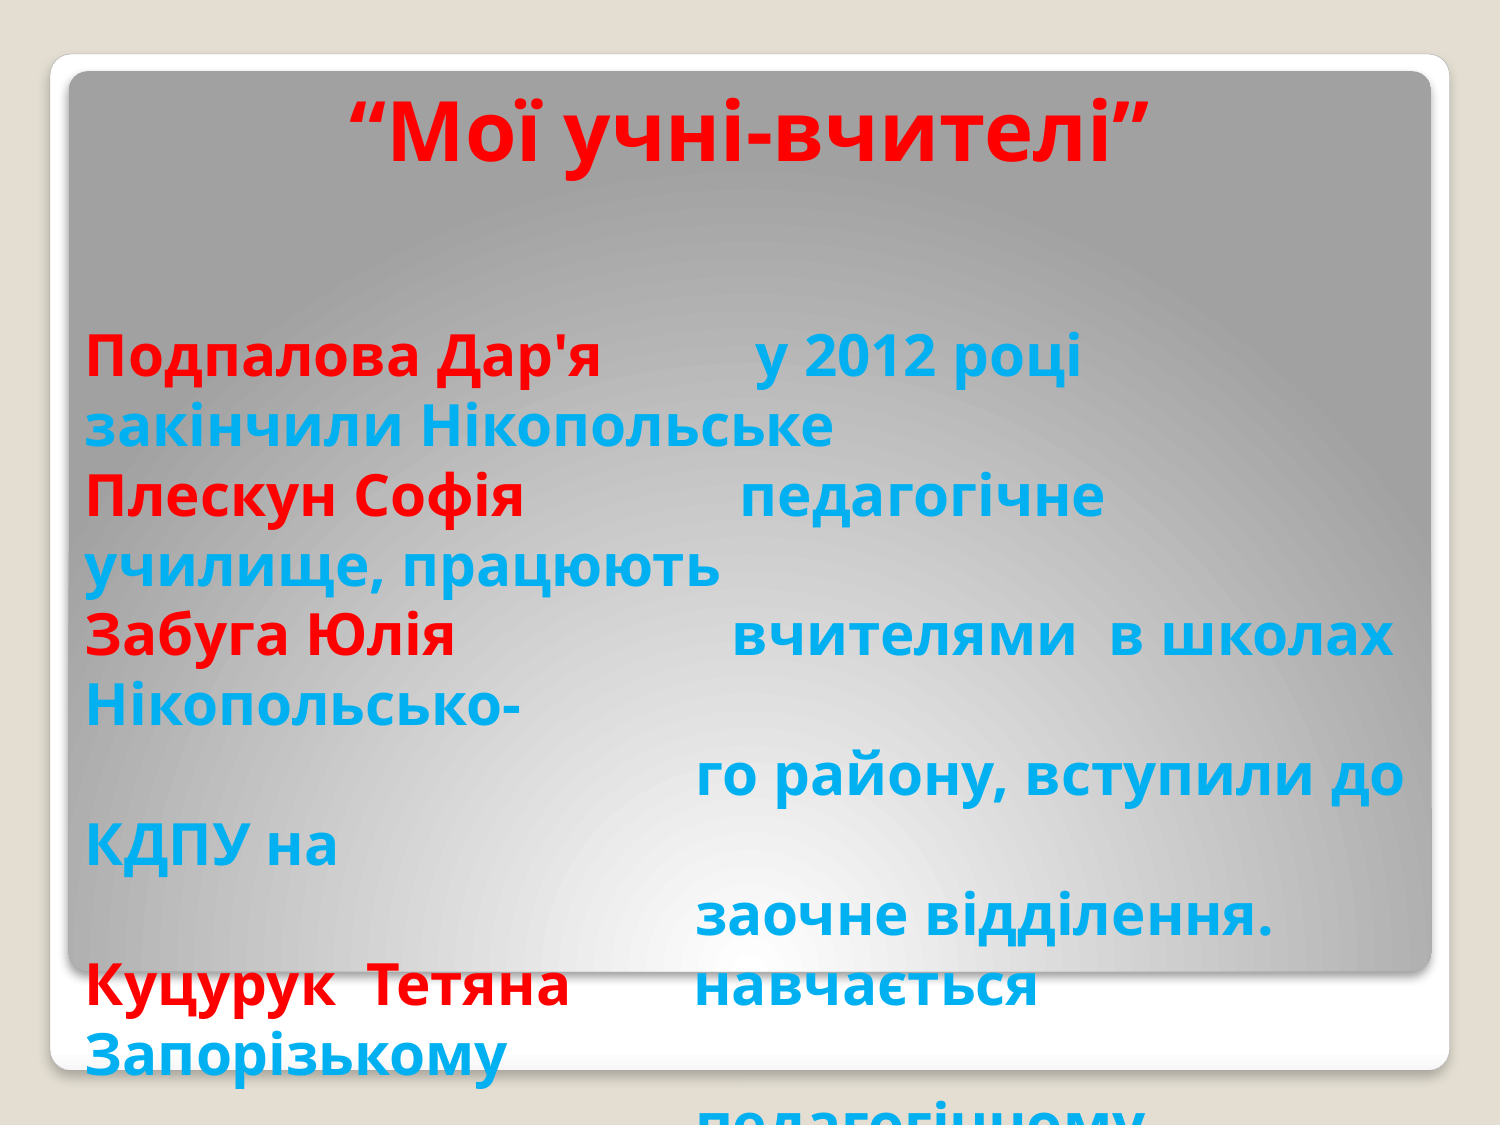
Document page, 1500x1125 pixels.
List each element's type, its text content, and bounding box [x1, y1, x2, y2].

text_box “Мої учні-вчителі” Подпалова Дар'я у 2012 році закінчили Нікопольське Плескун Софія педагогічне училище, працюють Забуга Юлія вчителями в школах Нікопольсько- го району, вступили до КДПУ на заочне відділення. Куцурук Тетяна навчається Запорізькому педагогічному училищі Окатий Анатолій навчається в Нікопольському педагогічному училищі. [70, 70, 1430, 1125]
